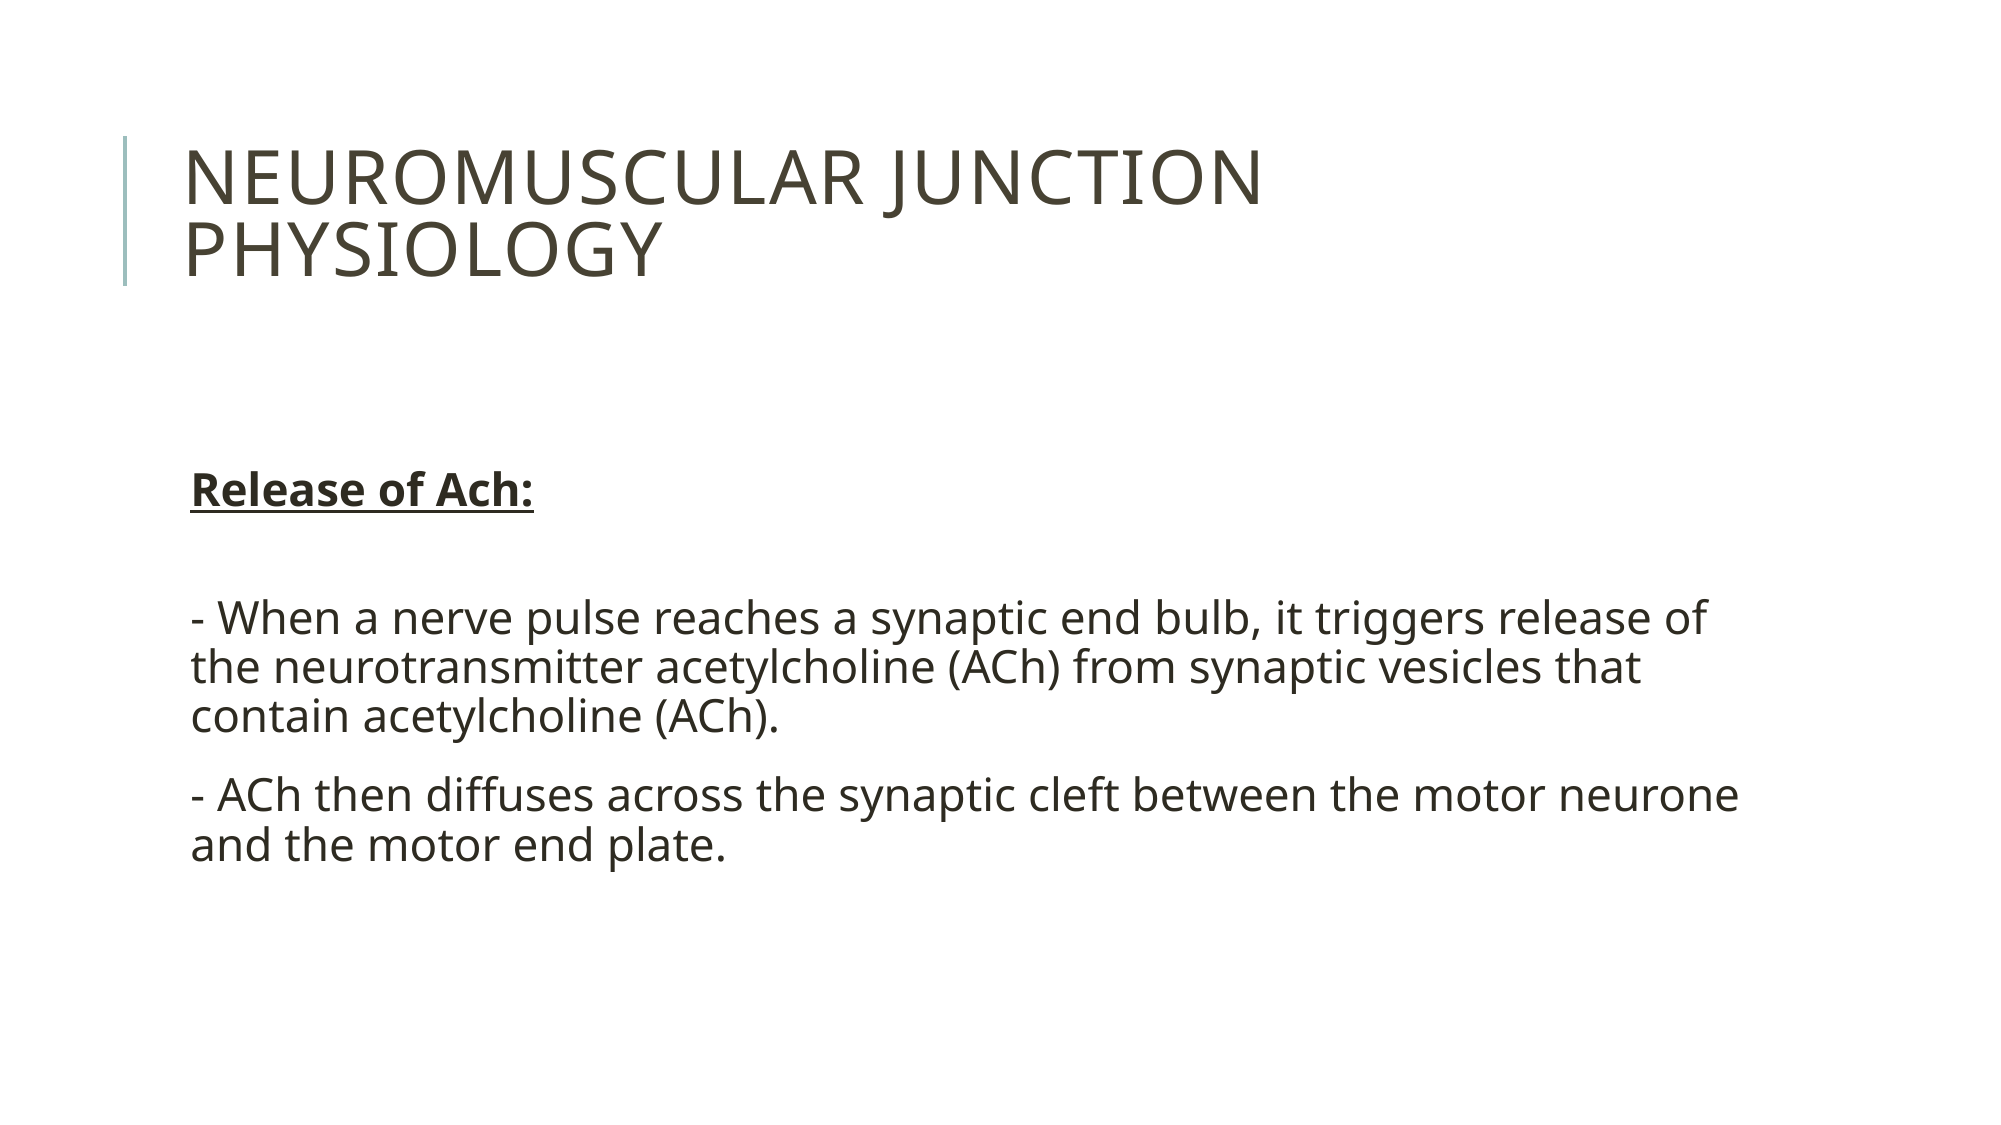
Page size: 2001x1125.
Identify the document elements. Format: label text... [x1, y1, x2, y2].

title Neuromuscular junction physiology [168, 96, 1763, 342]
list Release of Ach: - When a nerve pulse reaches a synaptic end bulb, it triggers release of the neurotransmitter acetylcholine (ACh) from synaptic vesicles that contain acetylcholine (ACh). - ACh then diffuses across the synaptic cleft between the motor neurone and the motor end plate. [168, 375, 1763, 1035]
